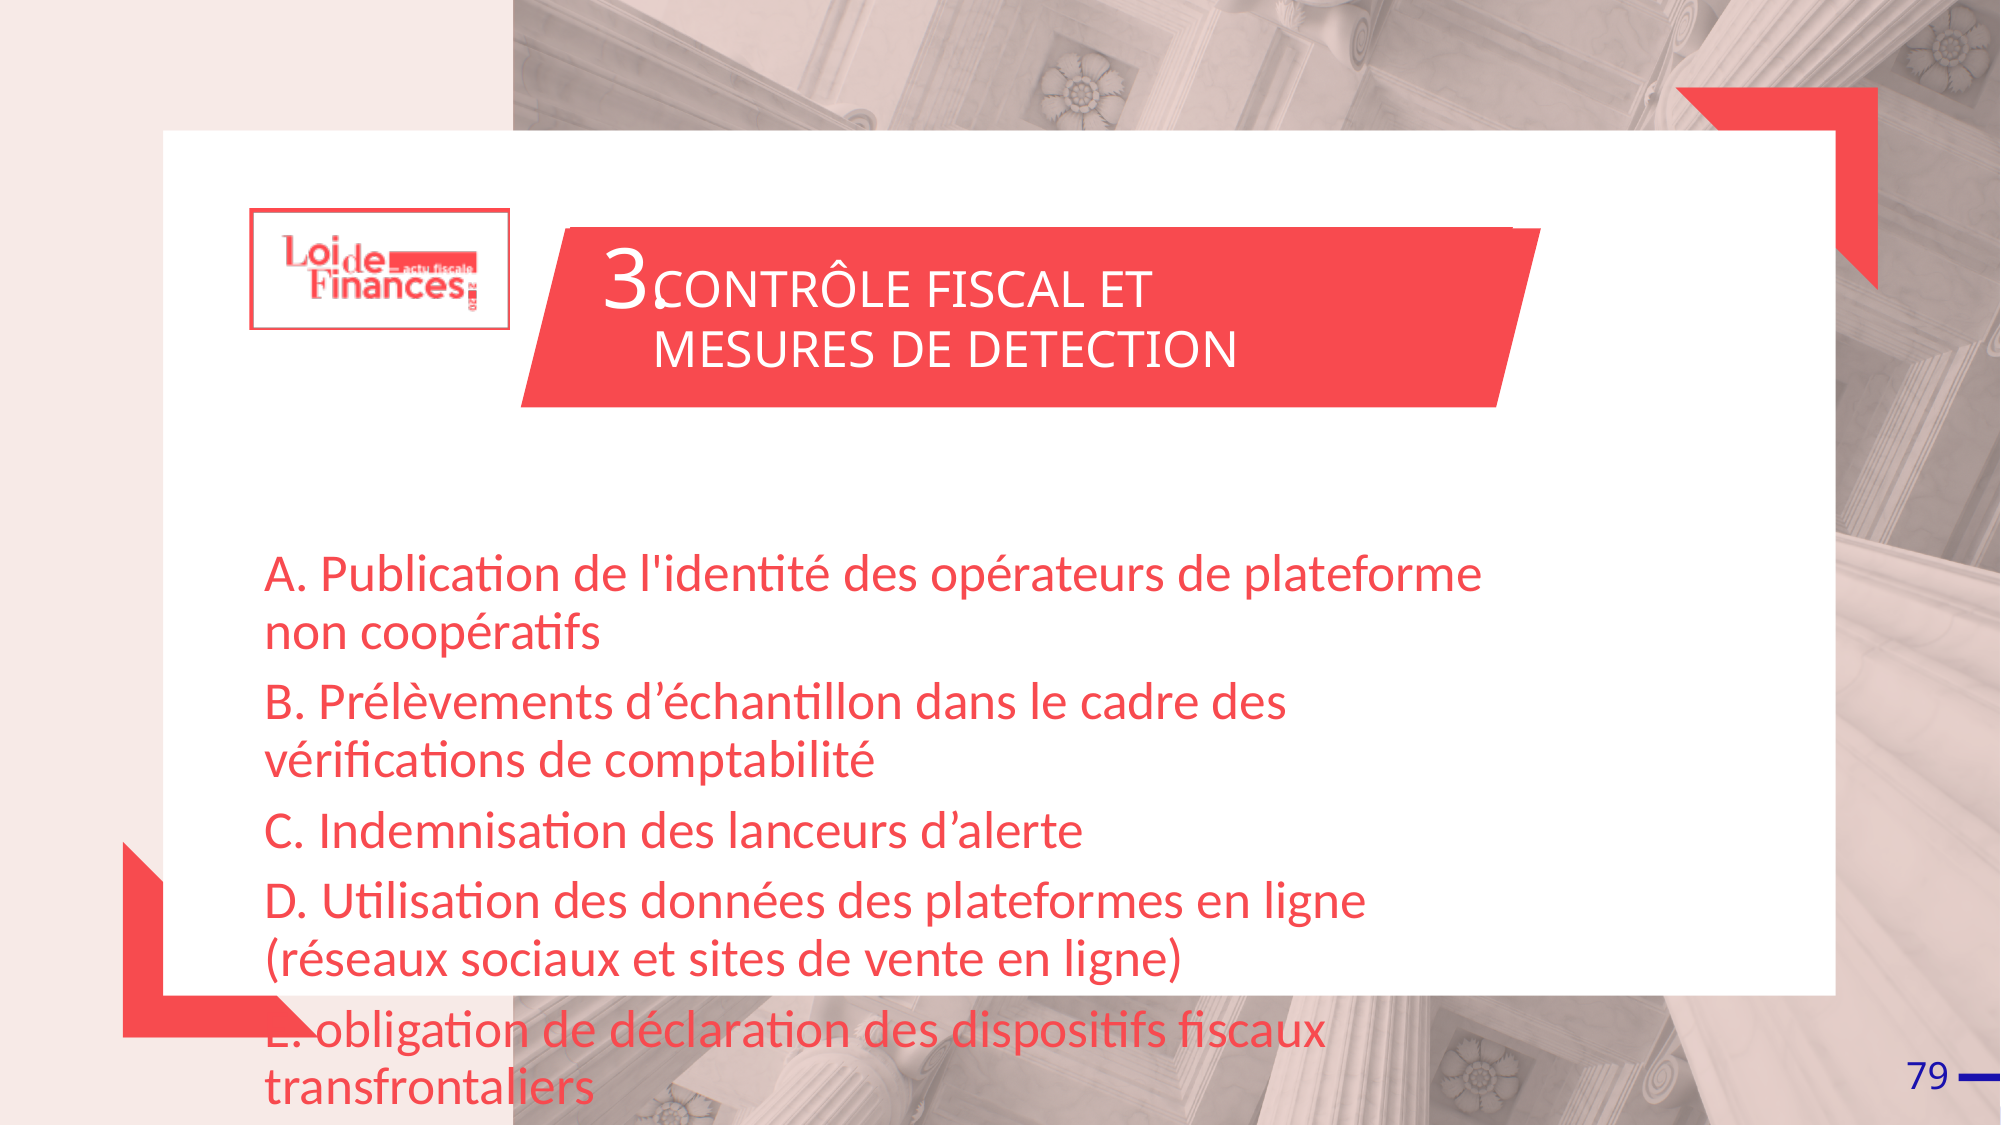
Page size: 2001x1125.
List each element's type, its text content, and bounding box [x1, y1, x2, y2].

subtitle A. Publication de l'identité des opérateurs de plateforme non coopératifs B. Prélèvements d’échantillon dans le cadre des vérifications de comptabilité C. Indemnisation des lanceurs d’alerte D. Utilisation des données des plateformes en ligne (réseaux sociaux et sites de vente en ligne) E. obligation de déclaration des dispositifs fiscaux transfrontaliers [249, 460, 1541, 1125]
text_box CONTRÔLE FISCAL ET MESURES DE DETECTION [638, 249, 1255, 385]
text_box 3. [587, 229, 802, 328]
picture [0, 0, 2000, 1125]
text_box [519, 227, 1543, 409]
